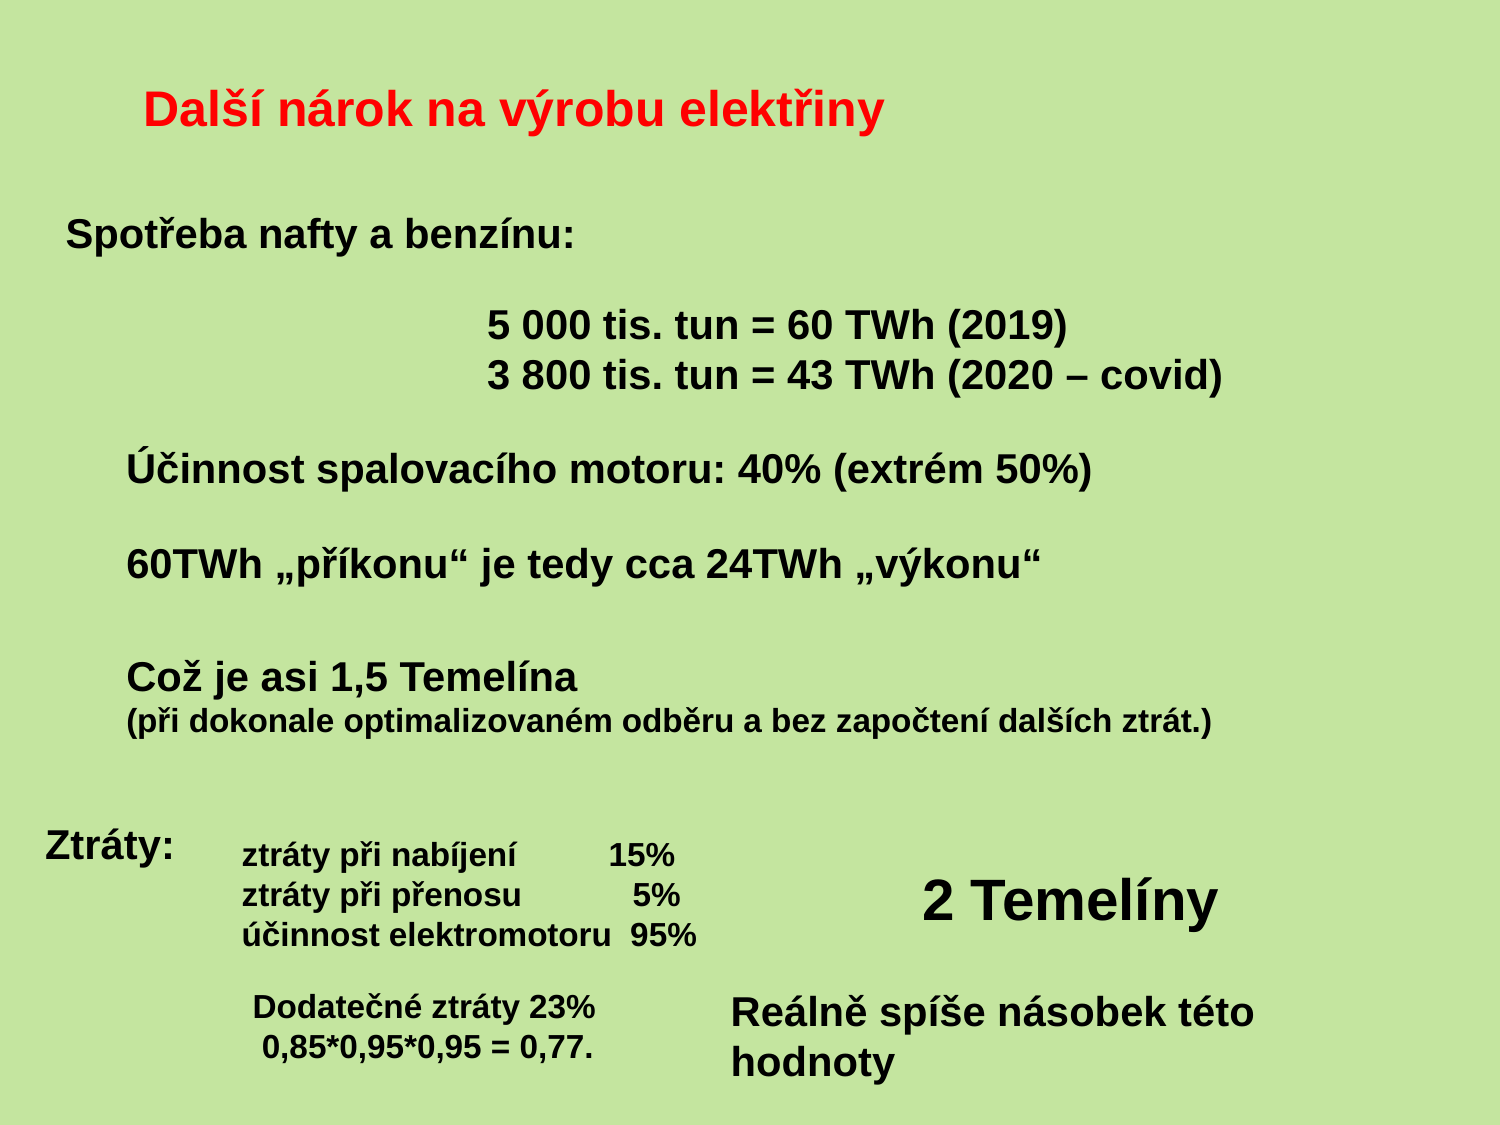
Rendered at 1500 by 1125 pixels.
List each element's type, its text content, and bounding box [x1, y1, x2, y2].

text_box 2 Temelíny [907, 854, 1281, 939]
text_box 5 000 tis. tun = 60 TWh (2019) 3 800 tis. tun = 43 TWh (2020 – covid) [472, 290, 1400, 405]
text_box Další nárok na výrobu elektřiny [128, 68, 1308, 144]
text_box Reálně spíše násobek této hodnoty [715, 977, 1444, 1093]
text_box Účinnost spalovacího motoru: 40% (extrém 50%) [111, 434, 1421, 500]
text_box Což je asi 1,5 Temelína (při dokonale optimalizovaném odběru a bez započtení dalších ztrát.) [111, 642, 1328, 747]
text_box Spotřeba nafty a benzínu: [50, 199, 737, 265]
text_box ztráty při nabíjení 15% ztráty při přenosu 5% účinnost elektromotoru 95% [226, 826, 715, 961]
text_box Dodatečné ztráty 23% 0,85*0,95*0,95 = 0,77. [237, 977, 648, 1073]
text_box Ztráty: [30, 810, 227, 876]
text_box 60TWh „příkonu“ je tedy cca 24TWh „výkonu“ [111, 529, 1183, 595]
